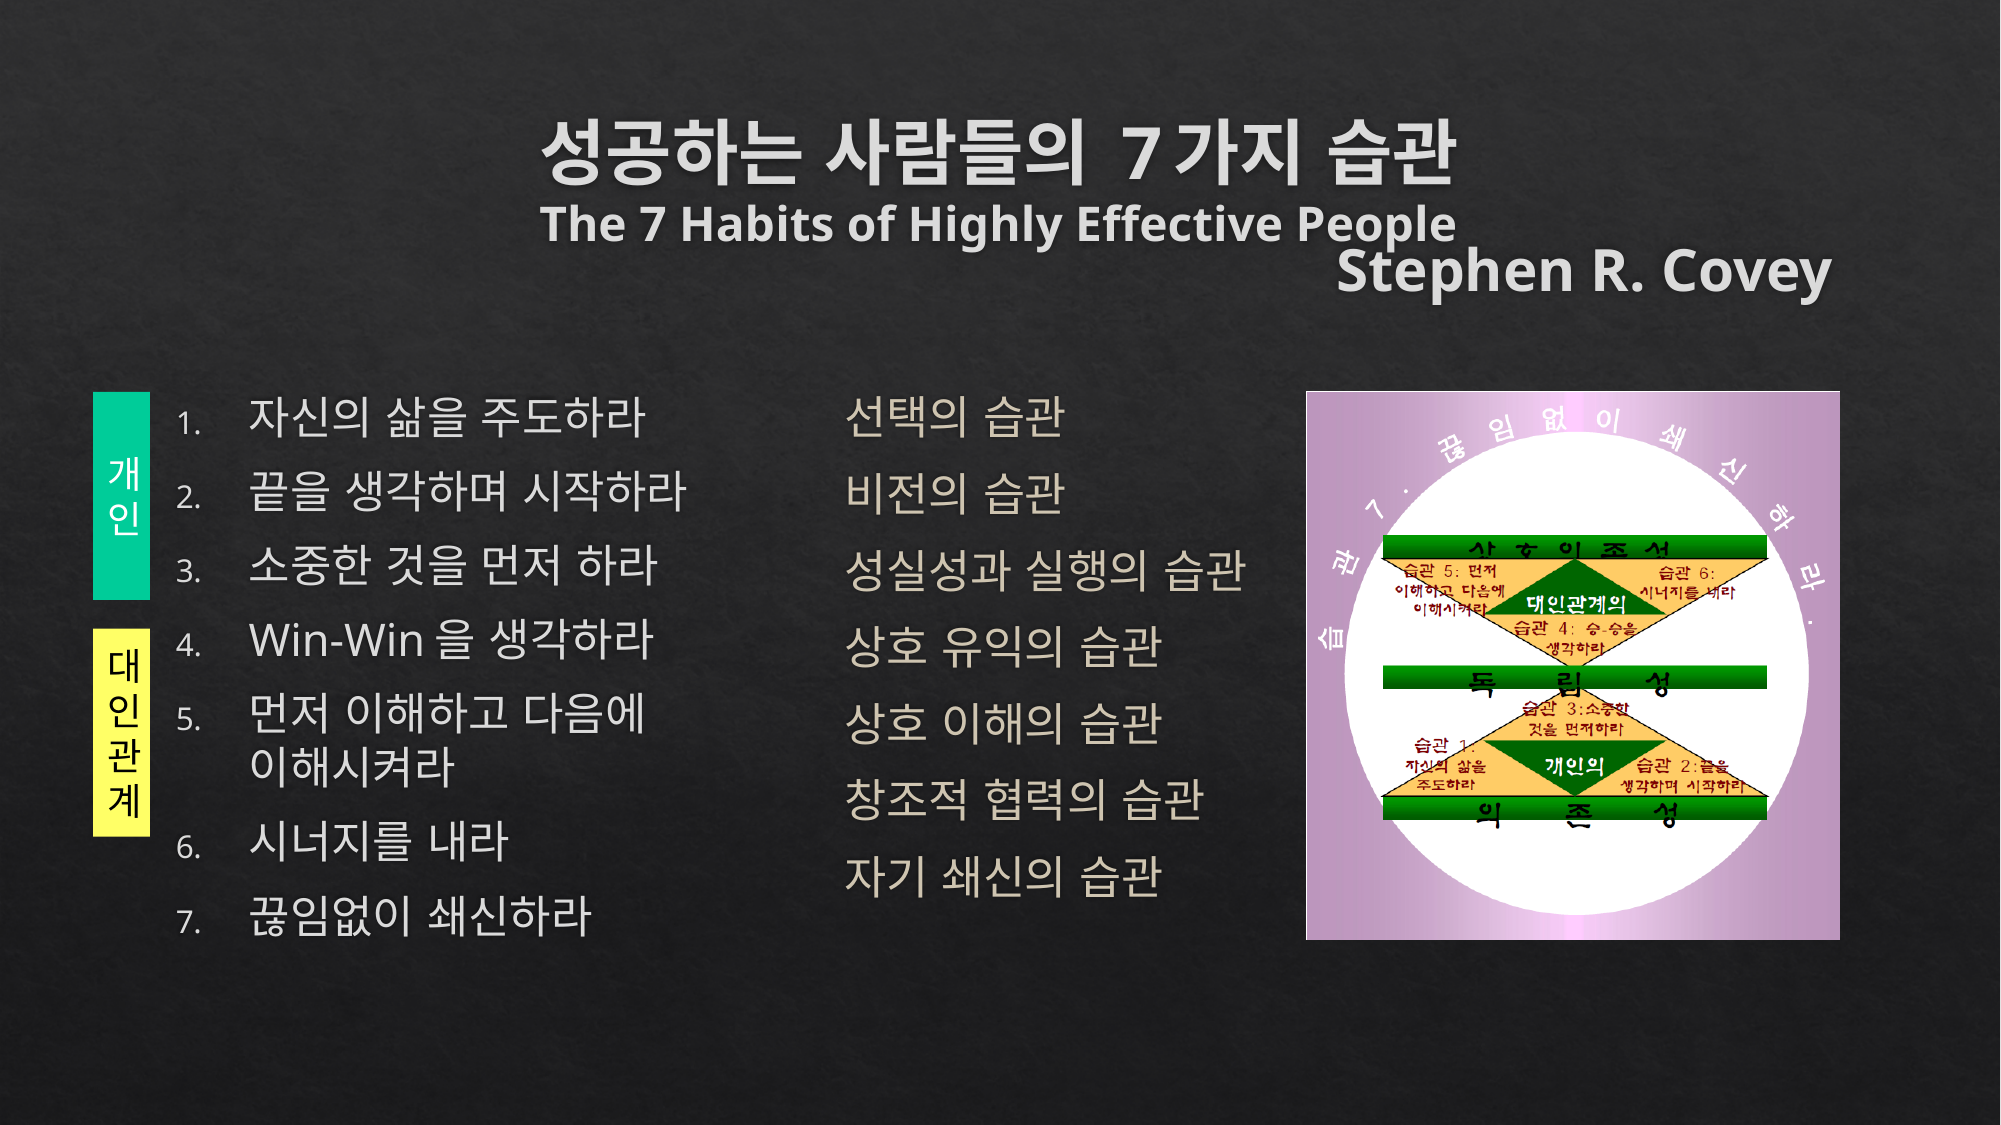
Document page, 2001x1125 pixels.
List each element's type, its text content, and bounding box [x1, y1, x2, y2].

text_box 대인관계 [93, 628, 150, 837]
title 성공하는 사람들의 7가지 습관 The 7 Habits of Highly Effective People [149, 99, 1849, 197]
text_box Stephen R. Covey [149, 201, 1849, 336]
list 자신의 삶을 주도하라 끝을 생각하며 시작하라 소중한 것을 먼저 하라 Win-Win을 생각하라 먼저 이해하고 다음에 이해시켜라 시너지를 내라 끊임없이 쇄신하라 [154, 381, 821, 950]
picture [1306, 391, 1841, 941]
text_box 선택의 습관 비전의 습관 성실성과 실행의 습관 상호 유익의 습관 상호 이해의 습관 창조적 협력의 습관 자기 쇄신의 습관 [823, 381, 1276, 950]
text_box 개 인 [93, 391, 150, 600]
